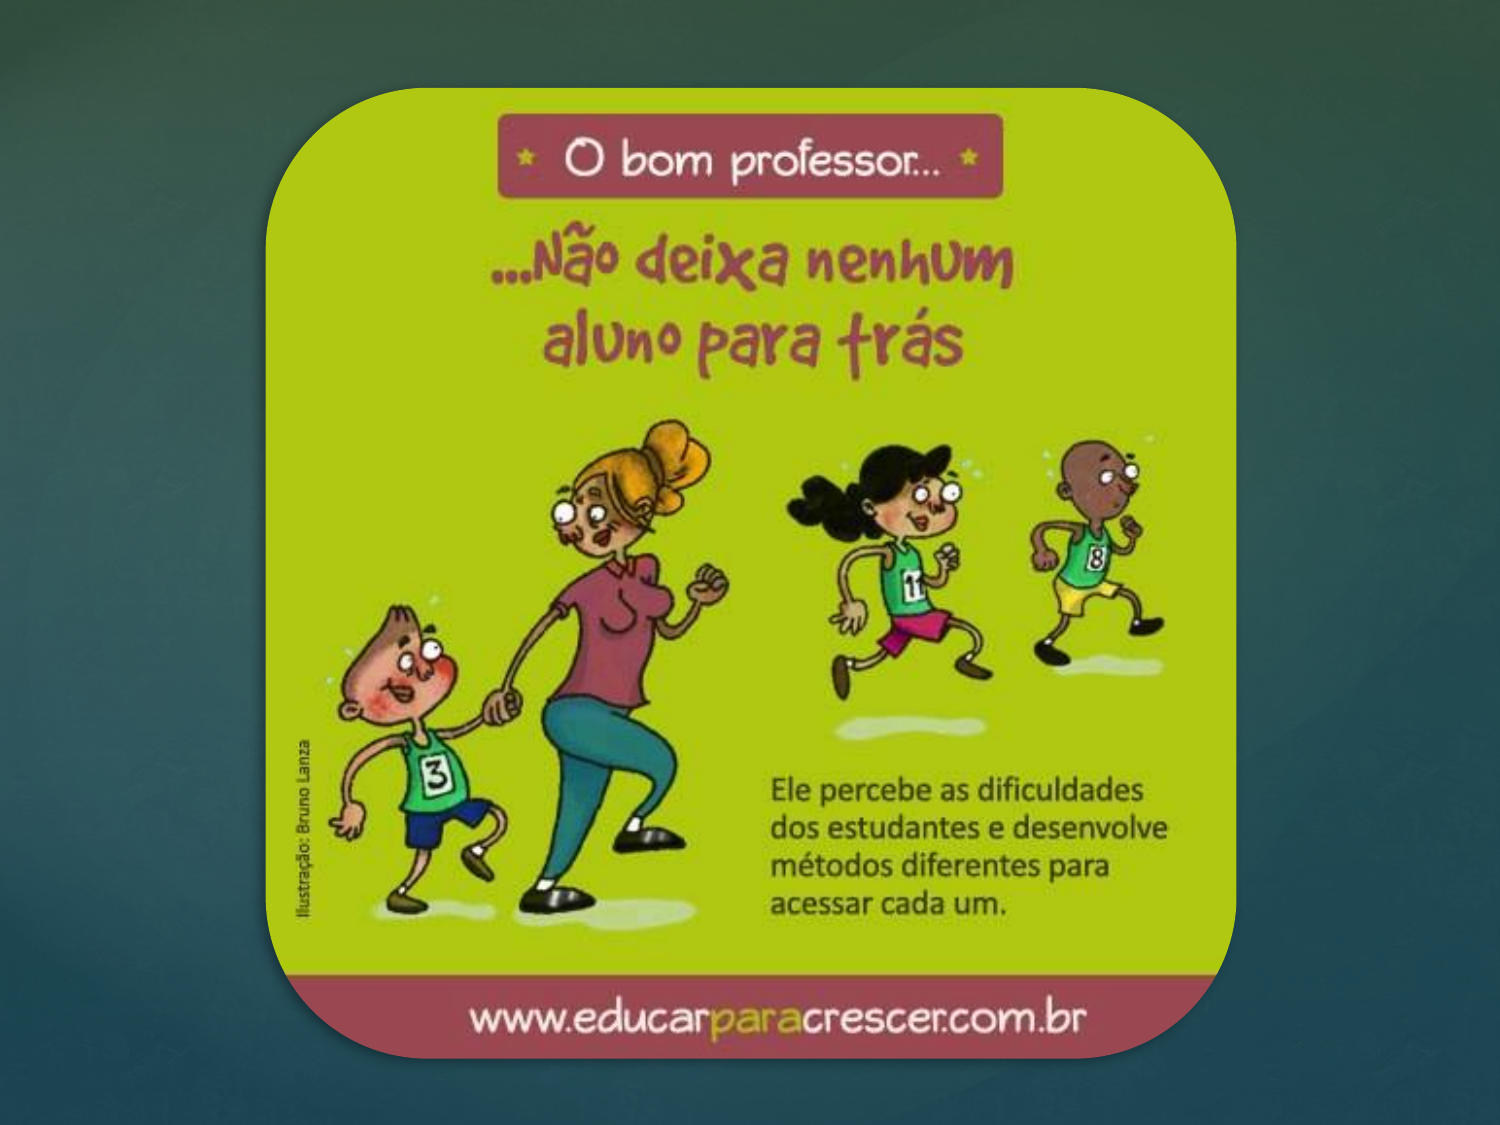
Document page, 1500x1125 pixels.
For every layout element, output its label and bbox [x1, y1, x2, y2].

picture [265, 87, 1237, 1060]
